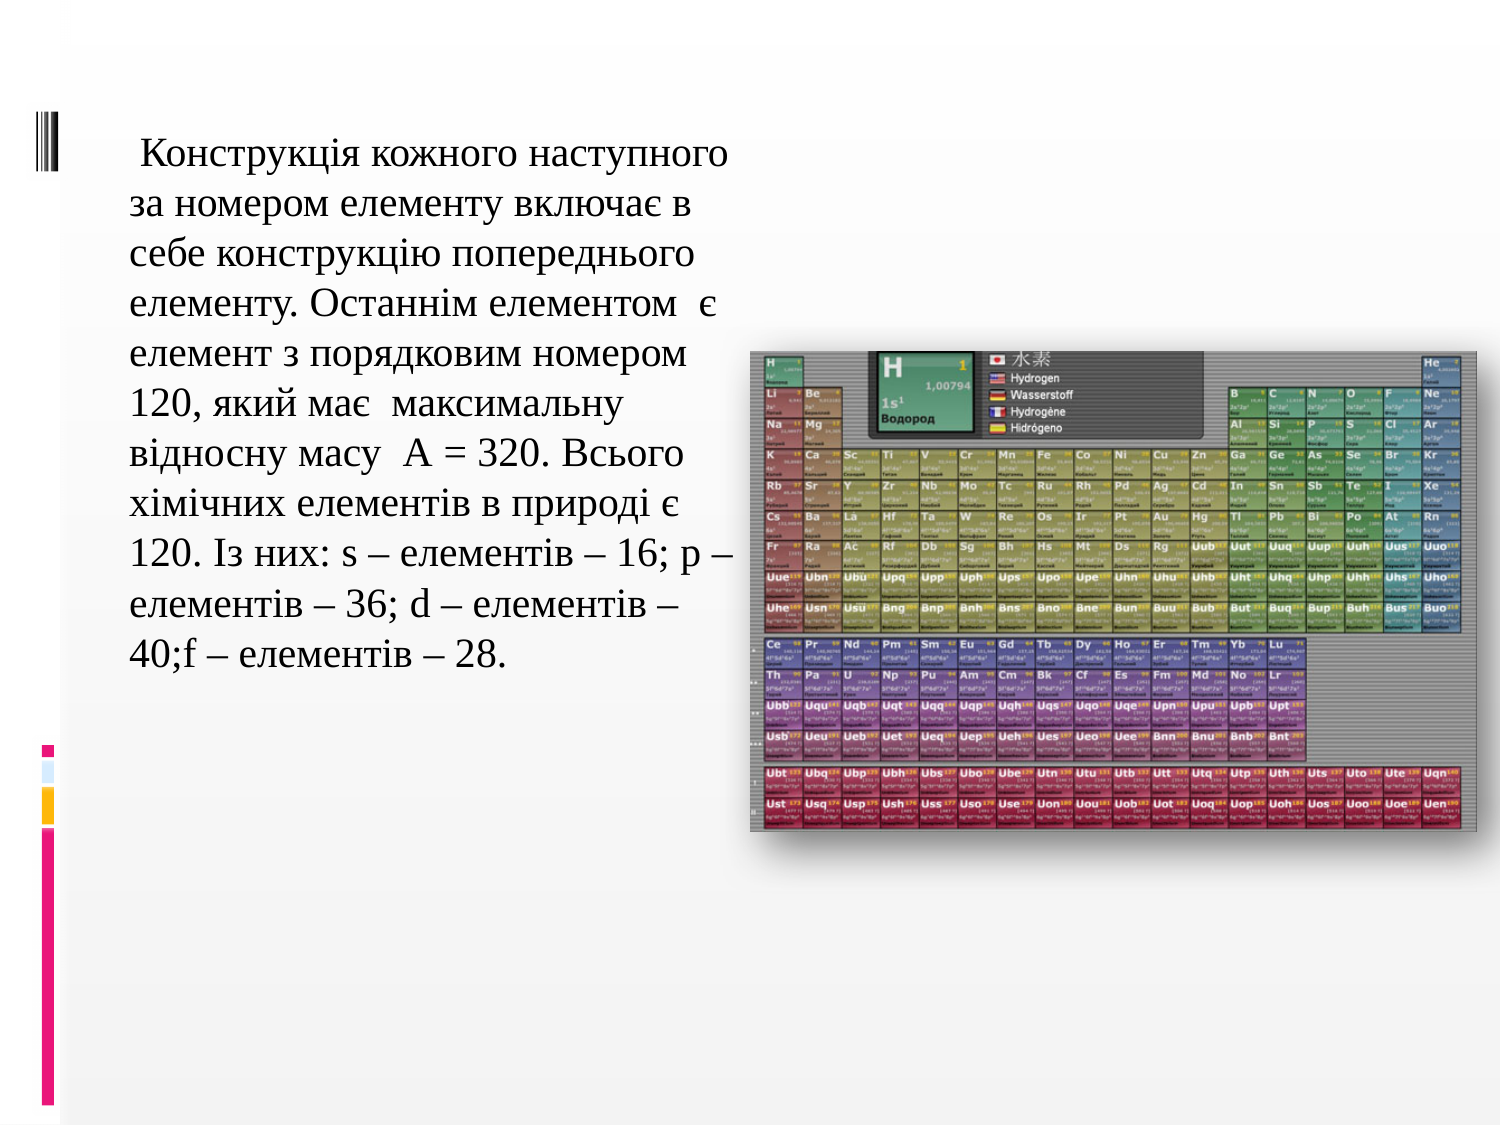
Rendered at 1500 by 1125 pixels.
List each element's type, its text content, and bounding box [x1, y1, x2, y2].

list Конструкція кожного наступного за номером елементу включає в себе конструкцію попереднього елементу. Останнім елементом є елемент з порядковим номером 120, який має максимальну відносну масу А = 320. Всього хімічних елементів в природі є 120. Із них: s – елементів – 16; p – елементів – 36; d – елементів – 40;f – елементів – 28. [105, 117, 755, 738]
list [749, 351, 1477, 833]
